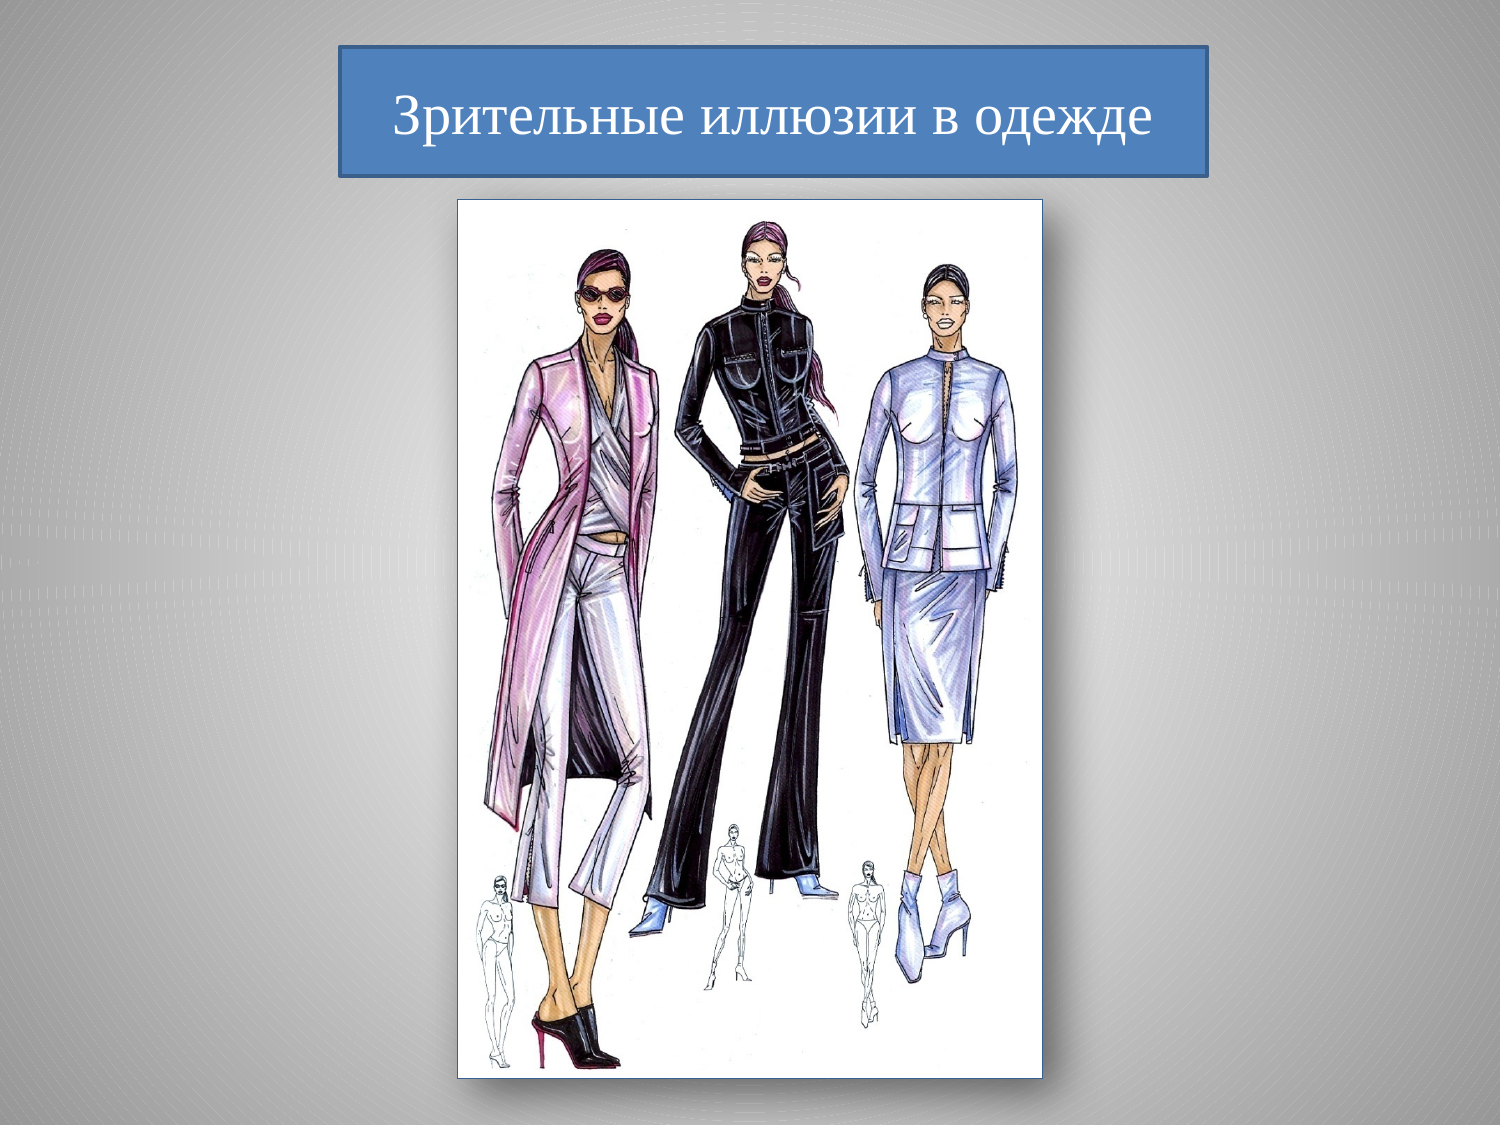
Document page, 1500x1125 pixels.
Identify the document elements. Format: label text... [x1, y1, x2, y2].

text_box [0, 0, 1500, 75]
picture [456, 198, 1044, 1079]
text_box Зрительные иллюзии в одежде [338, 75, 1209, 178]
